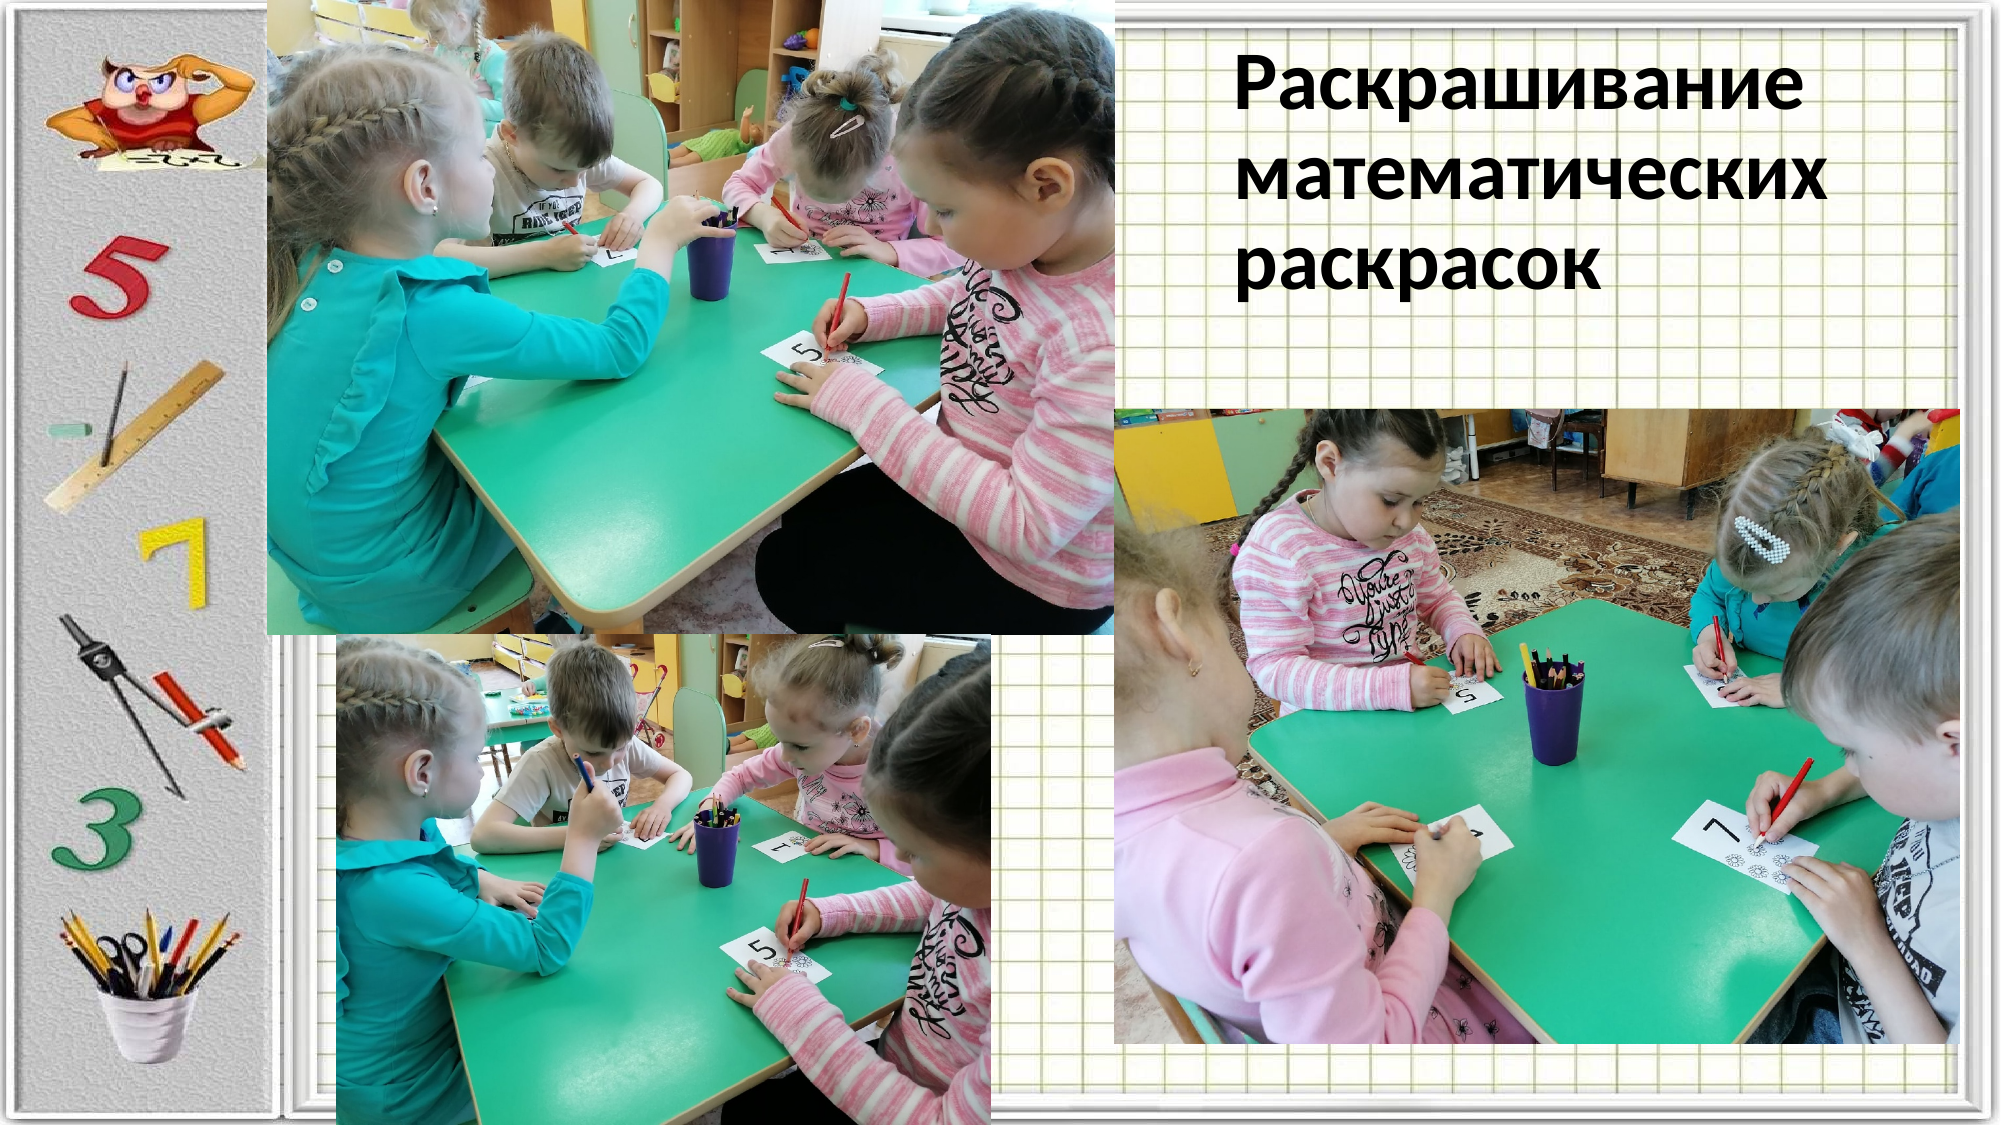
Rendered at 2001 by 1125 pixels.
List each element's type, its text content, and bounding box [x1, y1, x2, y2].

list Раскрашивание математических раскрасок [1218, 29, 1926, 337]
picture [0, 0, 2001, 1125]
